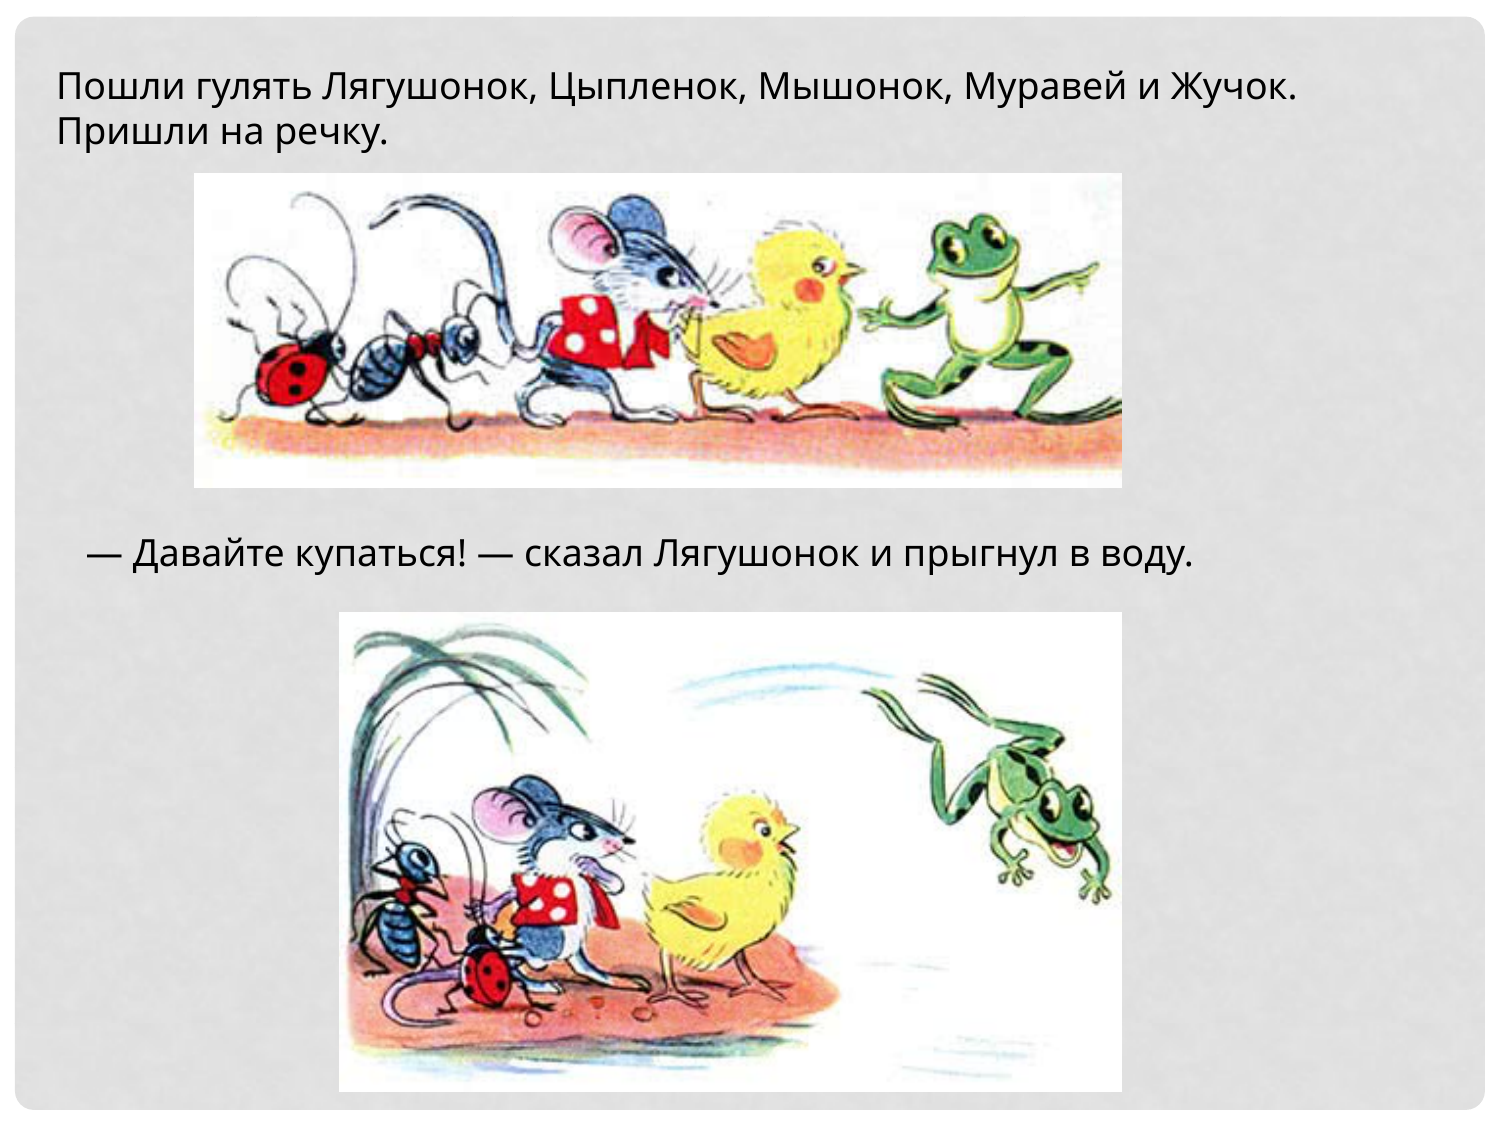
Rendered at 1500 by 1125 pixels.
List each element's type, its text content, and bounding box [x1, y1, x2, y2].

text_box — Давайте купаться! — сказал Лягушонок и прыгнул в воду. [70, 521, 1430, 582]
picture [194, 173, 1123, 488]
picture [339, 612, 1123, 1092]
text_box Пошли гулять Лягушонок, Цыпленок, Мышонок, Муравей и Жучок. Пришли на речку. [41, 54, 1459, 160]
